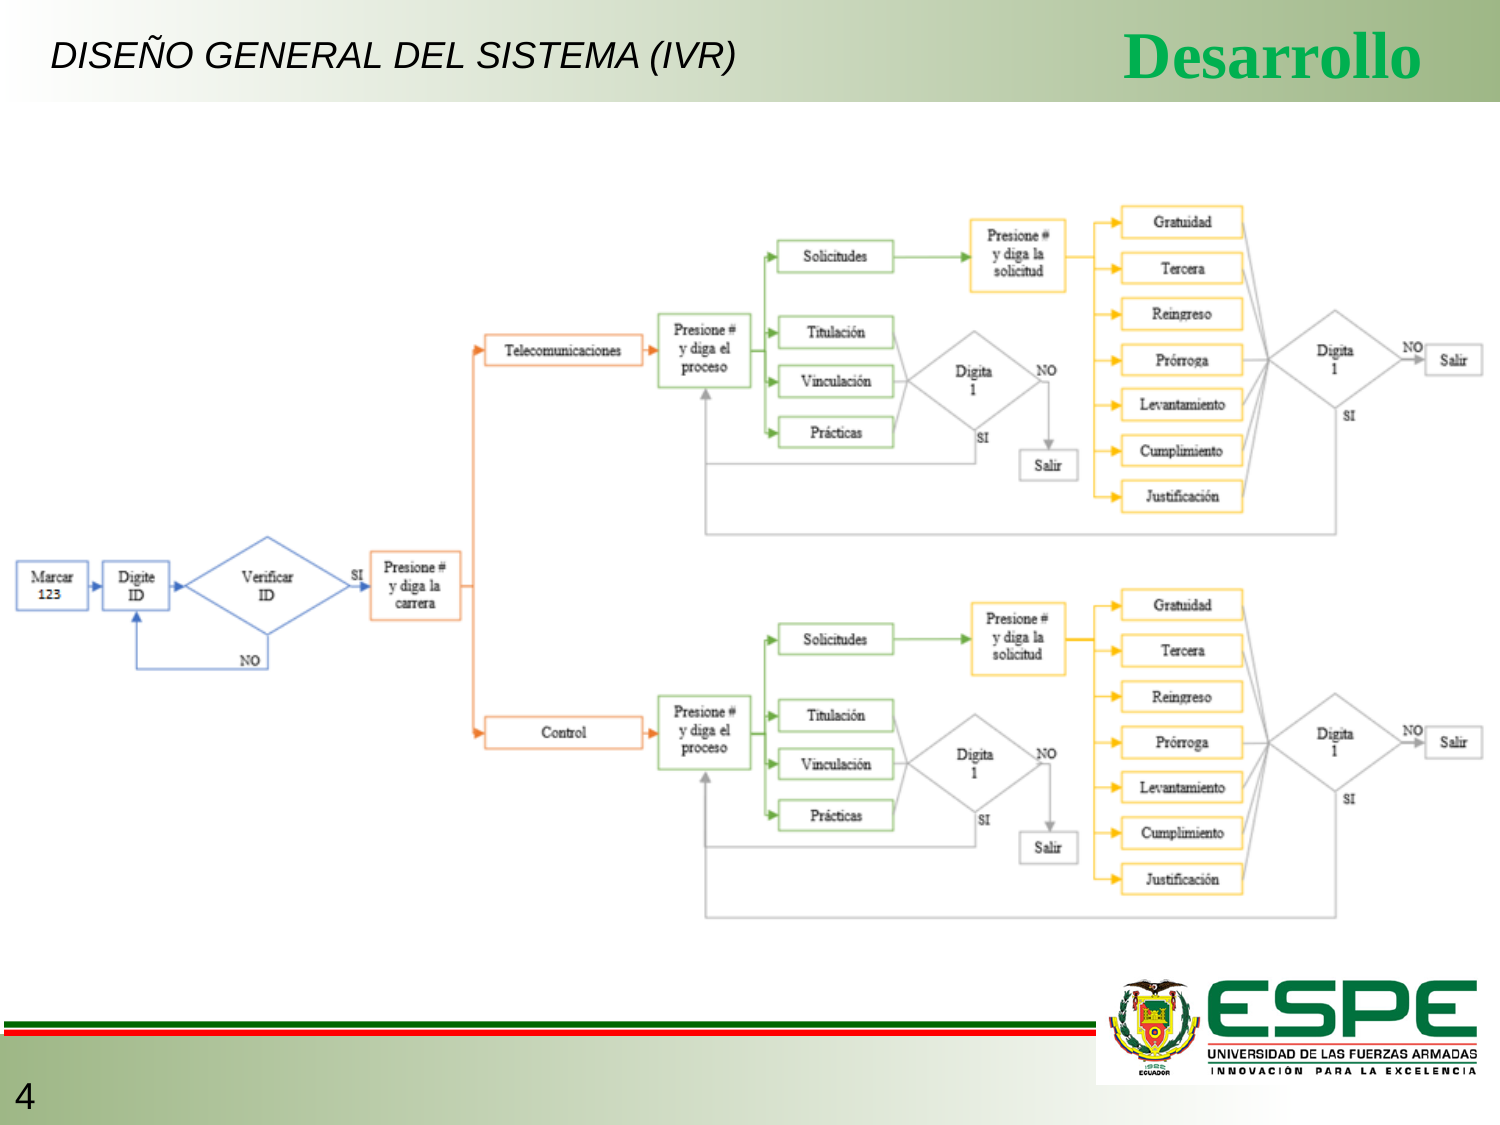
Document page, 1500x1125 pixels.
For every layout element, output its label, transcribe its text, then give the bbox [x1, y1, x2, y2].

picture [13, 201, 1487, 924]
text_box 4 [0, 1064, 116, 1125]
text_box Desarrollo [88, 4, 1439, 193]
text_box DISEÑO GENERAL DEL SISTEMA (IVR) [35, 23, 819, 84]
picture [1096, 965, 1483, 1085]
